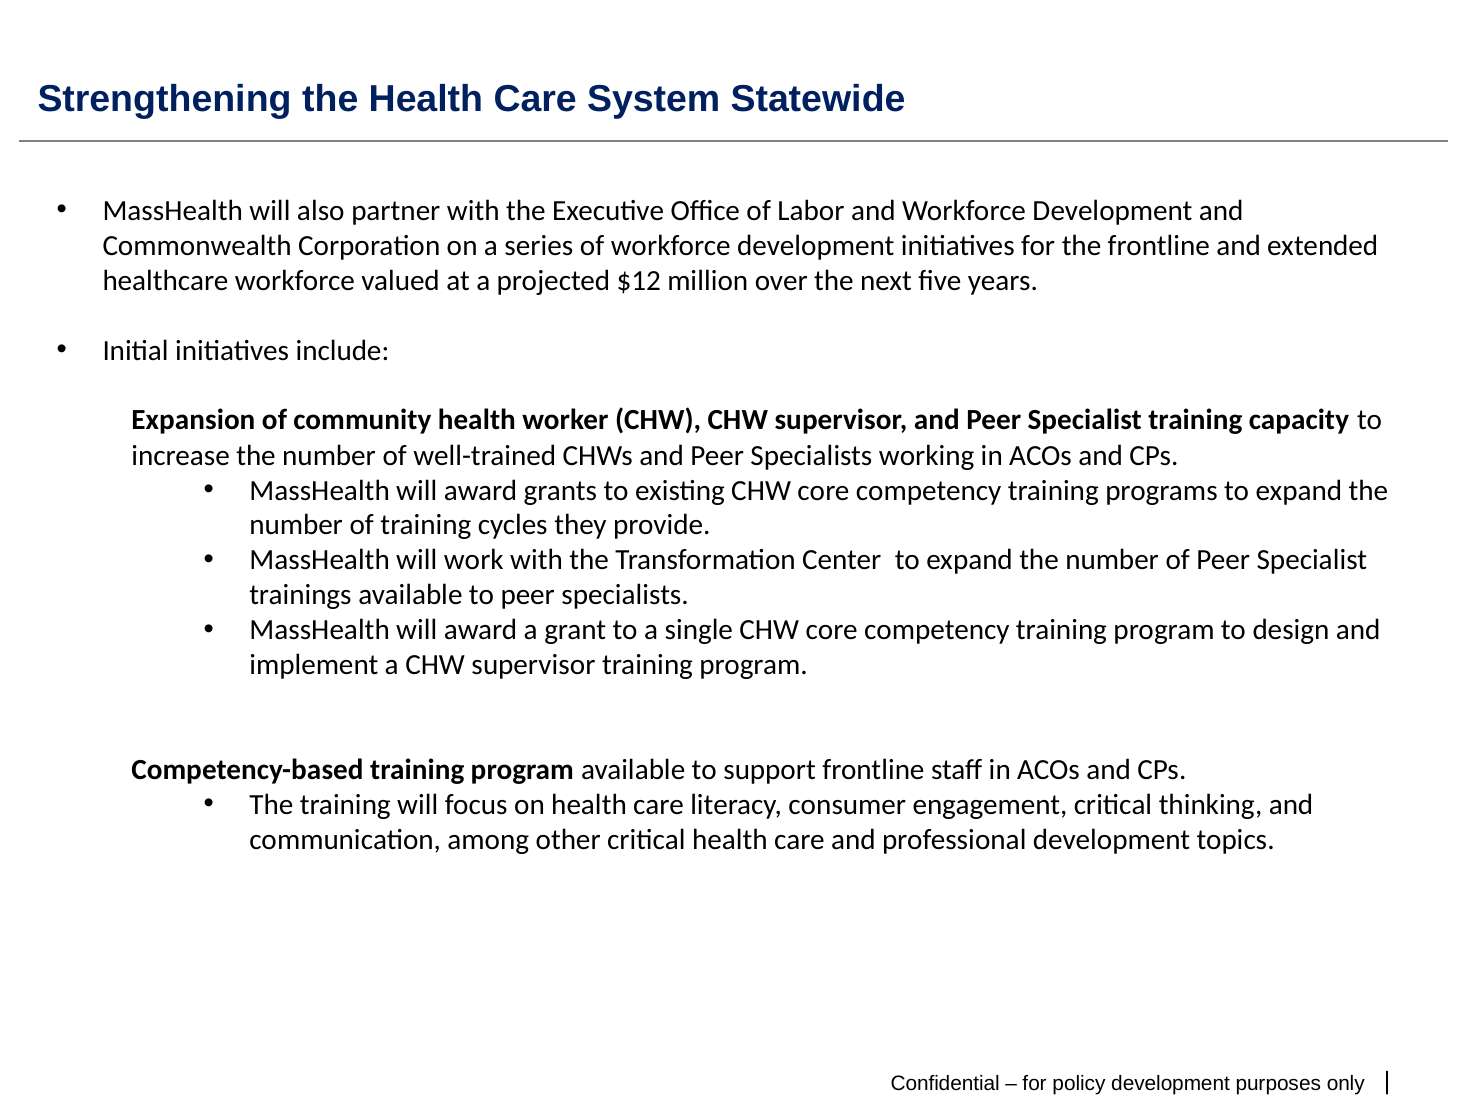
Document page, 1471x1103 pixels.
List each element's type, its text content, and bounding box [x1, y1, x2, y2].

title Strengthening the Health Care System Statewide [19, 73, 1434, 119]
text_box MassHealth will also partner with the Executive Office of Labor and Workforce Development and Commonwealth Corporation on a series of workforce development initiatives for the frontline and extended healthcare workforce valued at a projected $12 million over the next five years. Initial initiatives include: Expansion of community health worker (CHW), CHW supervisor, and Peer Specialist training capacity to increase the number of well-trained CHWs and Peer Specialists working in ACOs and CPs. MassHealth will award grants to existing CHW core competency training programs to expand the number of training cycles they provide. MassHealth will work with the Transformation Center to expand the number of Peer Specialist trainings available to peer specialists. MassHealth will award a grant to a single CHW core competency training program to design and implement a CHW supervisor training program. Competency-based training program available to support frontline staff in ACOs and CPs. The training will focus on health care literacy, consumer engagement, critical thinking, and communication, among other critical health care and professional development topics. [41, 183, 1426, 898]
